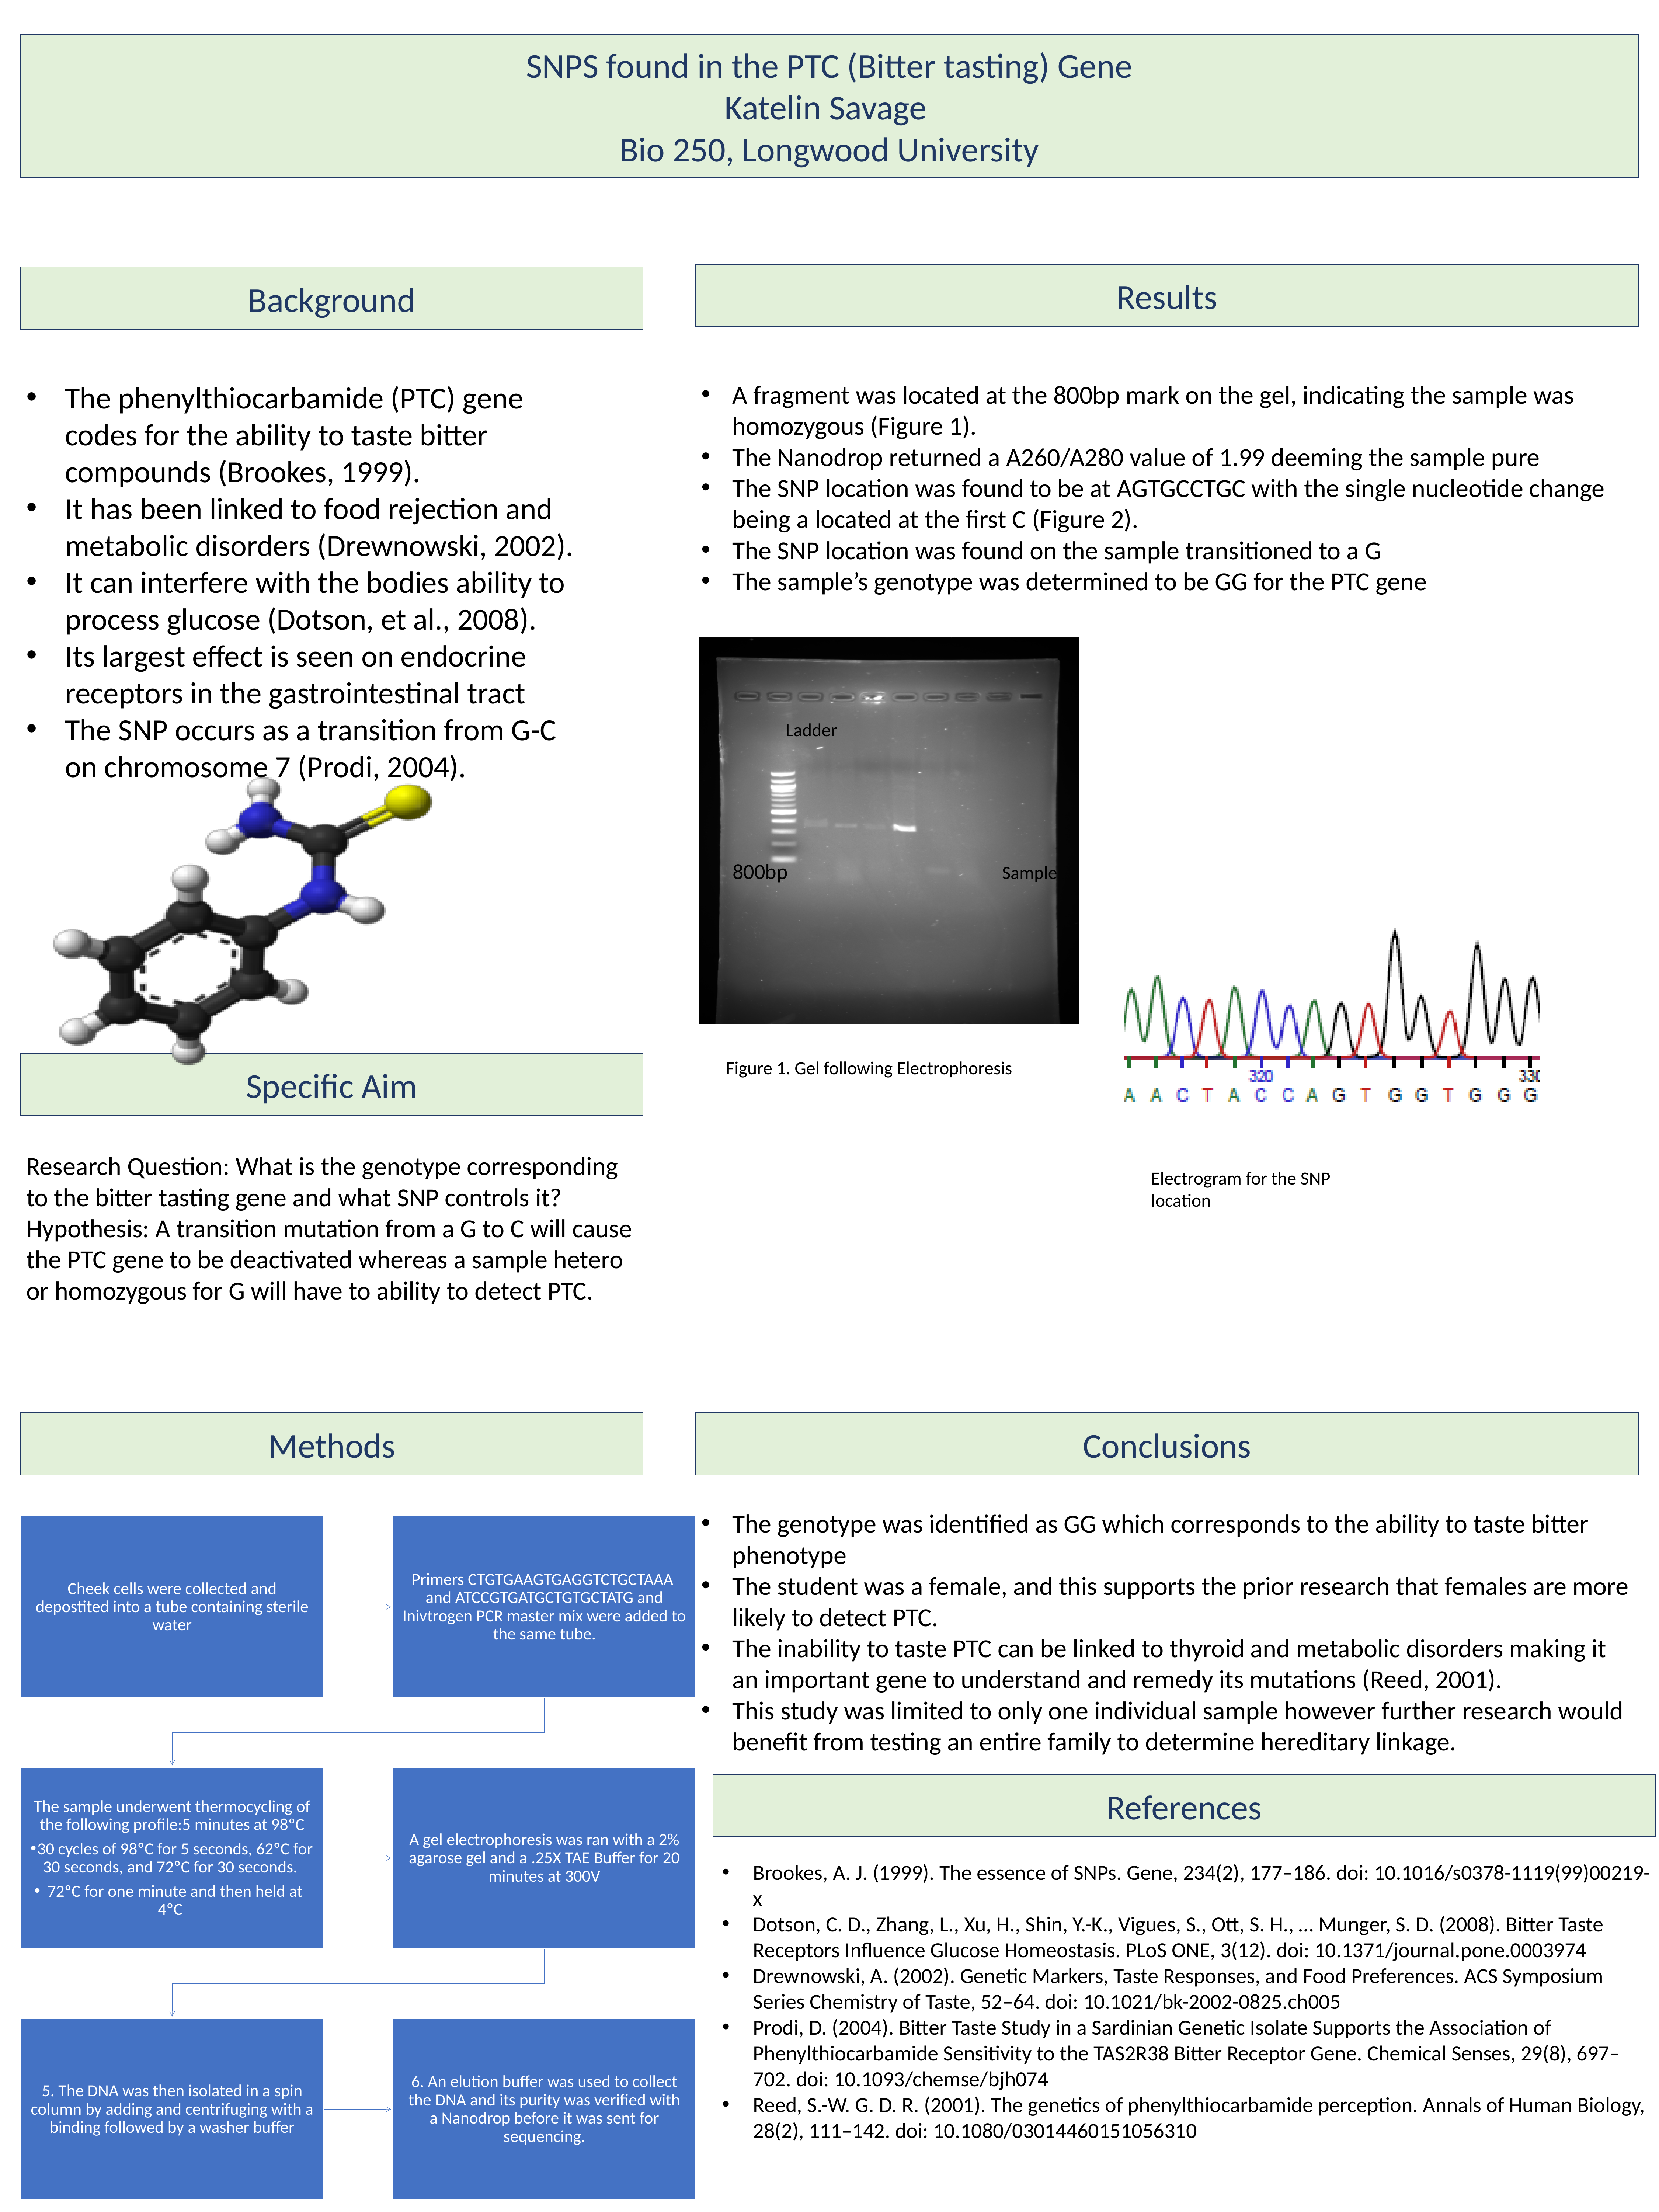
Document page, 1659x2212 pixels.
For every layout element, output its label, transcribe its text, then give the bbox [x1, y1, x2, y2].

picture [35, 763, 451, 1079]
text_box Methods [20, 1412, 643, 1475]
text_box Figure 1. Gel following Electrophoresis [720, 1053, 1047, 1081]
text_box Specific Aim [20, 1053, 643, 1116]
text_box SNPS found in the PTC (Bitter tasting) Gene Katelin Savage Bio 250, Longwood University [20, 34, 1639, 178]
text_box The genotype was identified as GG which corresponds to the ability to taste bitter phenotype The student was a female, and this supports the prior research that females are more likely to detect PTC. The inability to taste PTC can be linked to thyroid and metabolic disorders making it an important gene to understand and remedy its mutations (Reed, 2001). This study was limited to only one individual sample however further research would benefit from testing an entire family to determine hereditary linkage. [696, 1504, 1638, 1790]
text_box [21, 1504, 696, 2212]
text_box Background [20, 267, 643, 330]
picture [1124, 886, 1540, 1204]
text_box Conclusions [695, 1412, 1639, 1475]
text_box A fragment was located at the 800bp mark on the gel, indicating the sample was homozygous (Figure 1). The Nanodrop returned a A260/A280 value of 1.99 deeming the sample pure The SNP location was found to be at AGTGCCTGC with the single nucleotide change being a located at the first C (Figure 2). The SNP location was found on the sample transitioned to a G The sample’s genotype was determined to be GG for the PTC gene [696, 375, 1638, 630]
picture [695, 637, 1082, 1024]
text_box Electrogram for the SNP location [1145, 1204, 1391, 1214]
text_box The phenylthiocarbamide (PTC) gene codes for the ability to taste bitter compounds (Brookes, 1999). It has been linked to food rejection and metabolic disorders (Drewnowski, 2002). It can interfere with the bodies ability to process glucose (Dotson, et al., 2008). Its largest effect is seen on endocrine receptors in the gastrointestinal tract The SNP occurs as a transition from G-C on chromosome 7 (Prodi, 2004). [21, 375, 598, 901]
text_box Results [695, 264, 1639, 327]
text_box Brookes, A. J. (1999). The essence of SNPs. Gene, 234(2), 177–186. doi: 10.1016/s0378-1119(99)00219-x Dotson, C. D., Zhang, L., Xu, H., Shin, Y.-K., Vigues, S., Ott, S. H., … Munger, S. D. (2008). Bitter Taste Receptors Influence Glucose Homeostasis. PLoS ONE, 3(12). doi: 10.1371/journal.pone.0003974 Drewnowski, A. (2002). Genetic Markers, Taste Responses, and Food Preferences. ACS Symposium Series Chemistry of Taste, 52–64. doi: 10.1021/bk-2002-0825.ch005 Prodi, D. (2004). Bitter Taste Study in a Sardinian Genetic Isolate Supports the Association of Phenylthiocarbamide Sensitivity to the TAS2R38 Bitter Receptor Gene. Chemical Senses, 29(8), 697–702. doi: 10.1093/chemse/bjh074 Reed, S.-W. G. D. R. (2001). The genetics of phenylthiocarbamide perception. Annals of Human Biology, 28(2), 111–142. doi: 10.1080/03014460151056310 [716, 1856, 1659, 2176]
text_box References [713, 1774, 1656, 1837]
text_box Research Question: What is the genotype corresponding to the bitter tasting gene and what SNP controls it? Hypothesis: A transition mutation from a G to C will cause the PTC gene to be deactivated whereas a sample hetero or homozygous for G will have to ability to detect PTC. [21, 1147, 643, 1308]
